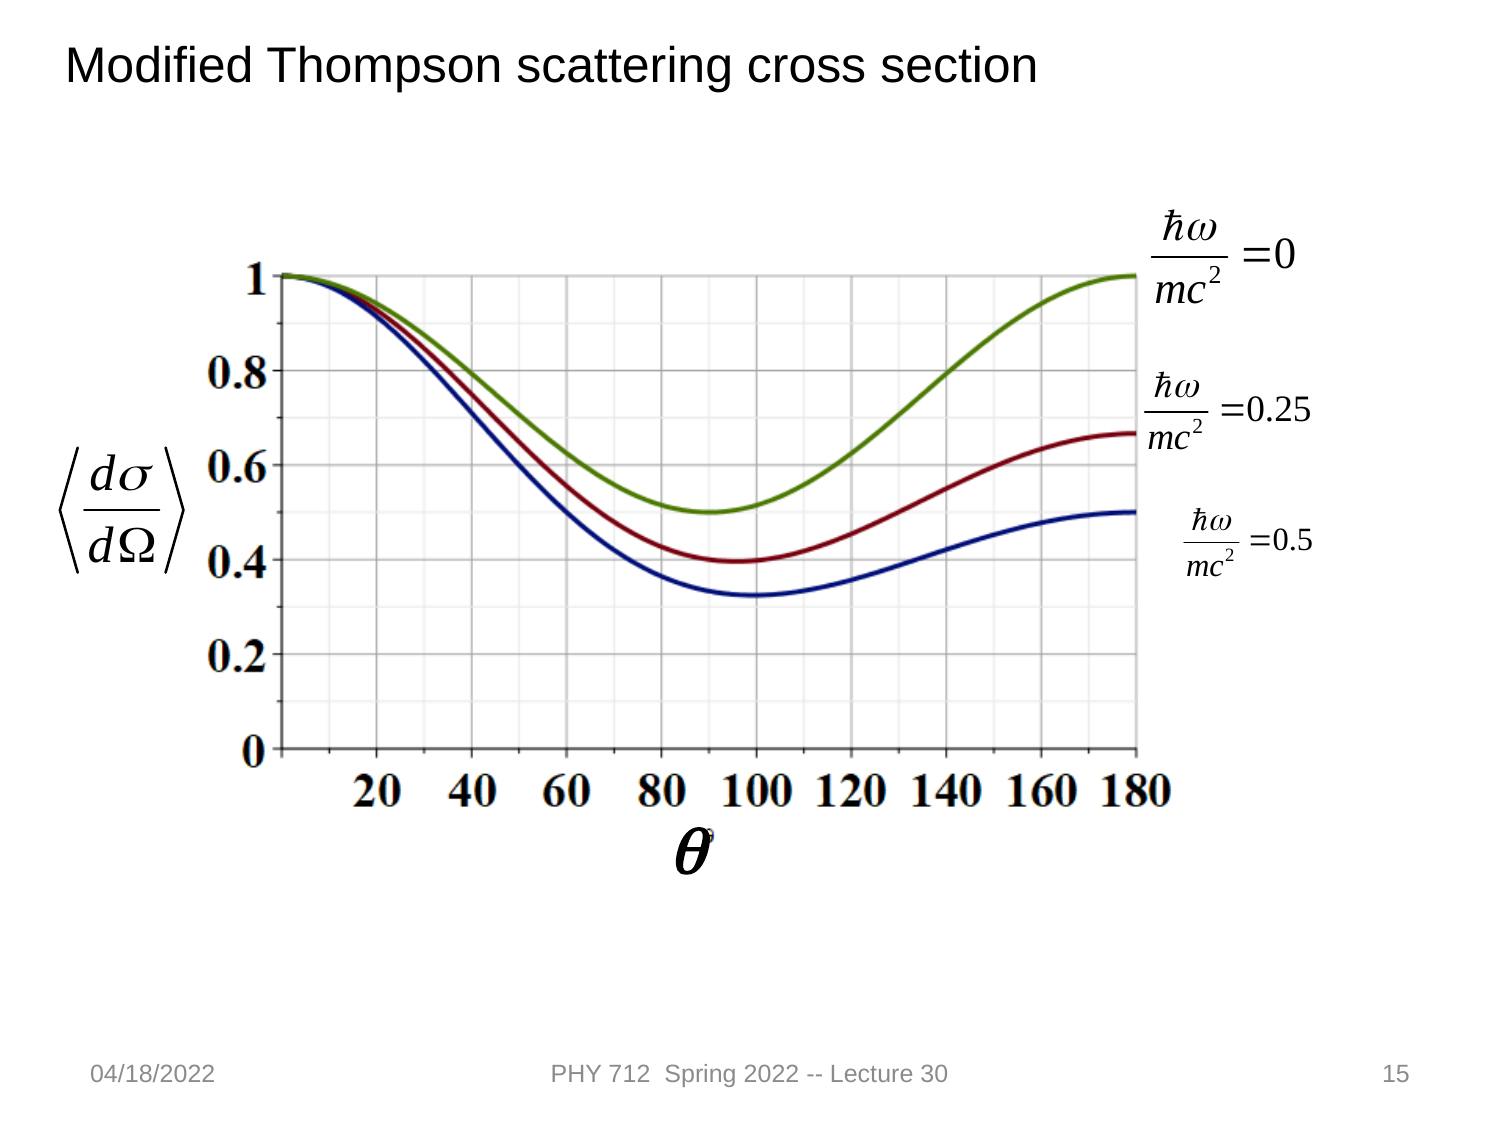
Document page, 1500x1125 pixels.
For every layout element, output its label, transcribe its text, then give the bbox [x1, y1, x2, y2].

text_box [49, 437, 198, 584]
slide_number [75, 1042, 425, 1103]
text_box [1178, 498, 1317, 584]
picture [174, 237, 1182, 857]
text_box q [654, 866, 743, 894]
footer PHY 712 Spring 2022 -- Lecture 30 [512, 1042, 988, 1103]
text_box Modified Thompson scattering cross section [49, 24, 1313, 100]
slide_number 15 [1074, 1042, 1425, 1103]
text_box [1143, 197, 1306, 314]
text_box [1138, 361, 1316, 459]
